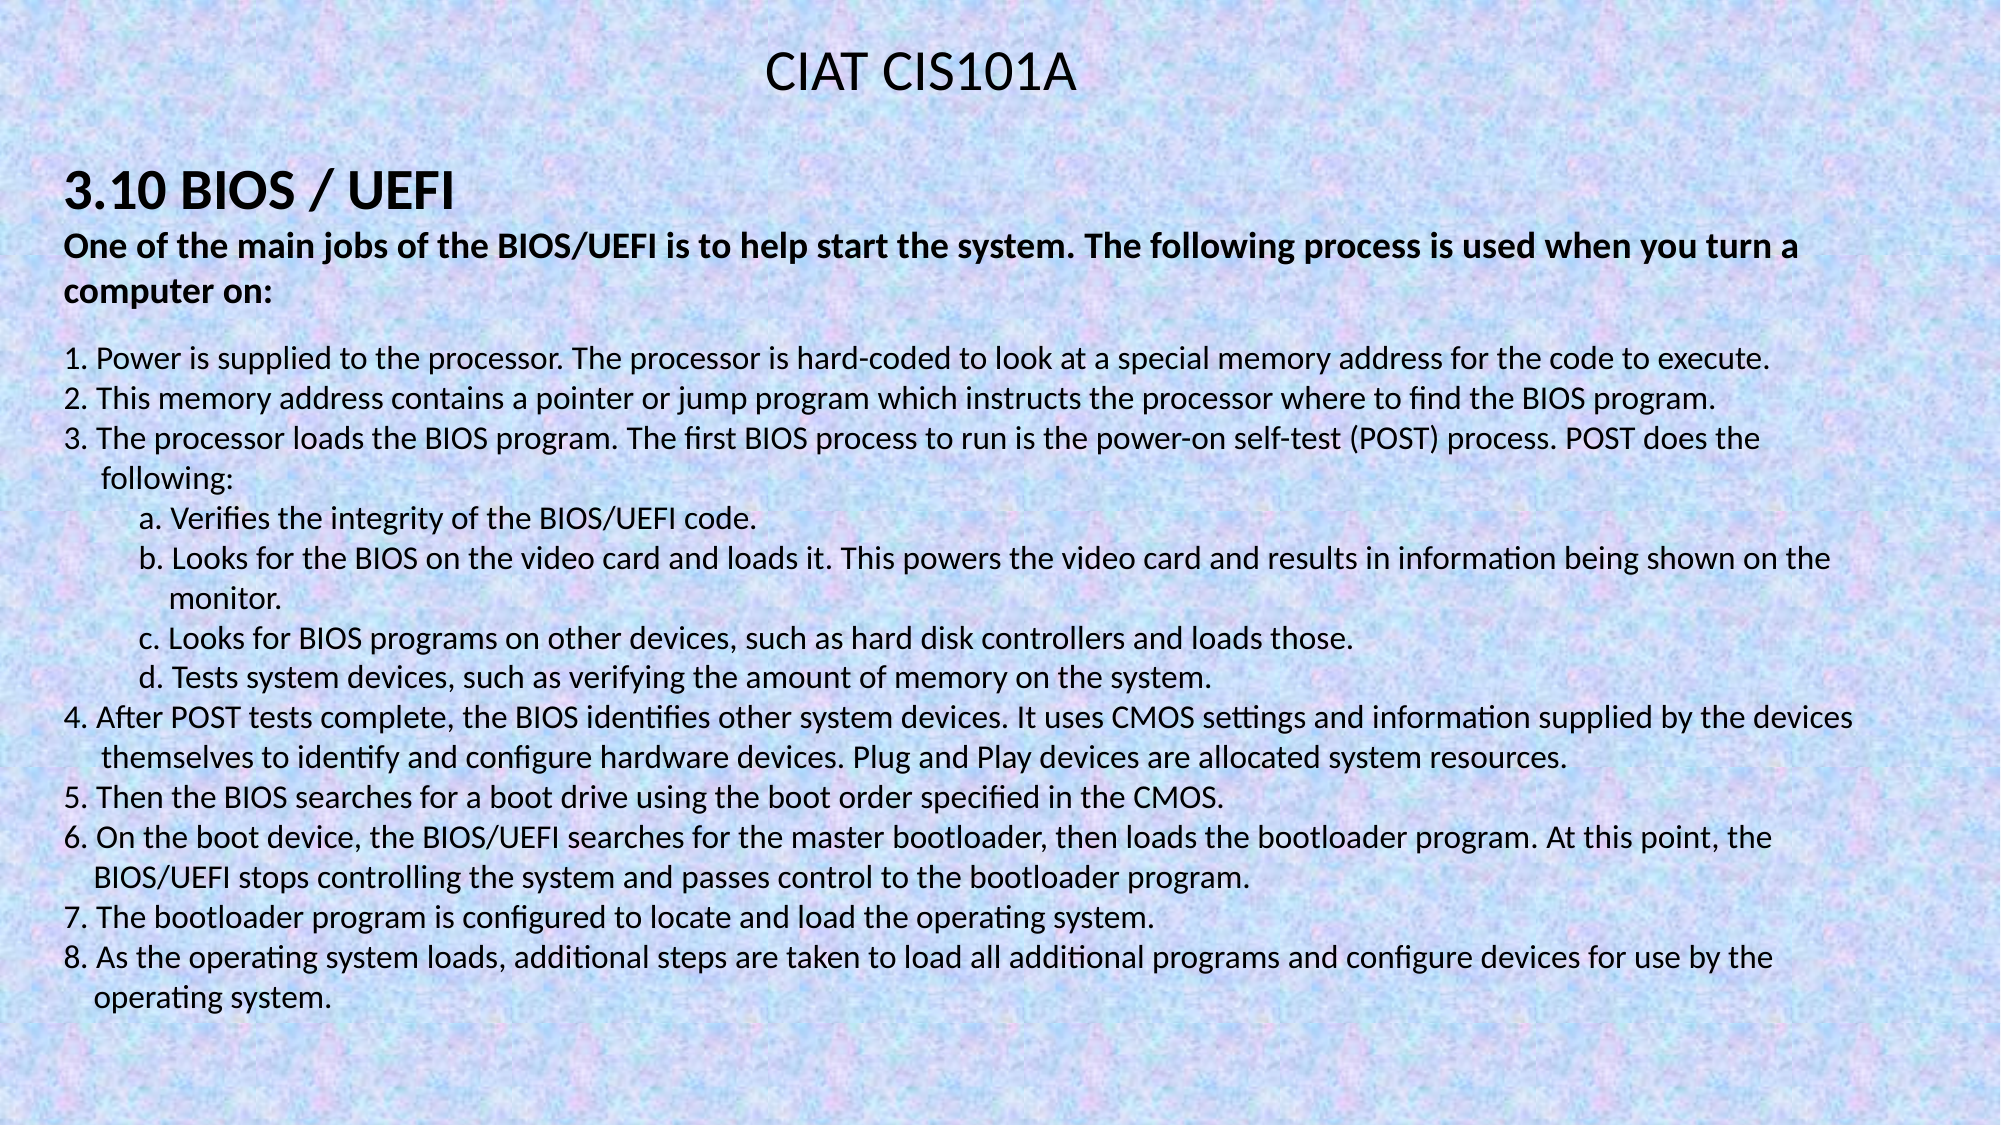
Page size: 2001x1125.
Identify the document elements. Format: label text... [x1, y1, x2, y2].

text_box CIAT CIS101A [750, 24, 1092, 110]
text_box 3.10 BIOS / UEFI One of the main jobs of the BIOS/UEFI is to help start the system. The following process is used when you turn a computer on: 1. Power is supplied to the processor. The processor is hard-coded to look at a special memory address for the code to execute. 2. This memory address contains a pointer or jump program which instructs the processor where to find the BIOS program. 3. The processor loads the BIOS program. The first BIOS process to run is the power-on self-test (POST) process. POST does the following: a. Verifies the integrity of the BIOS/UEFI code. b. Looks for the BIOS on the video card and loads it. This powers the video card and results in information being shown on the monitor. c. Looks for BIOS programs on other devices, such as hard disk controllers and loads those. d. Tests system devices, such as verifying the amount of memory on the system. 4. After POST tests complete, the BIOS identifies other system devices. It uses CMOS settings and information supplied by the devices themselves to identify and configure hardware devices. Plug and Play devices are allocated system resources. 5. Then the BIOS searches for a boot drive using the boot order specified in the CMOS. 6. On the boot device, the BIOS/UEFI searches for the master bootloader, then loads the bootloader program. At this point, the BIOS/UEFI stops controlling the system and passes control to the bootloader program. 7. The bootloader program is configured to locate and load the operating system. 8. As the operating system loads, additional steps are taken to load all additional programs and configure devices for use by the operating system. [48, 144, 1915, 1023]
picture [0, 0, 2001, 1125]
